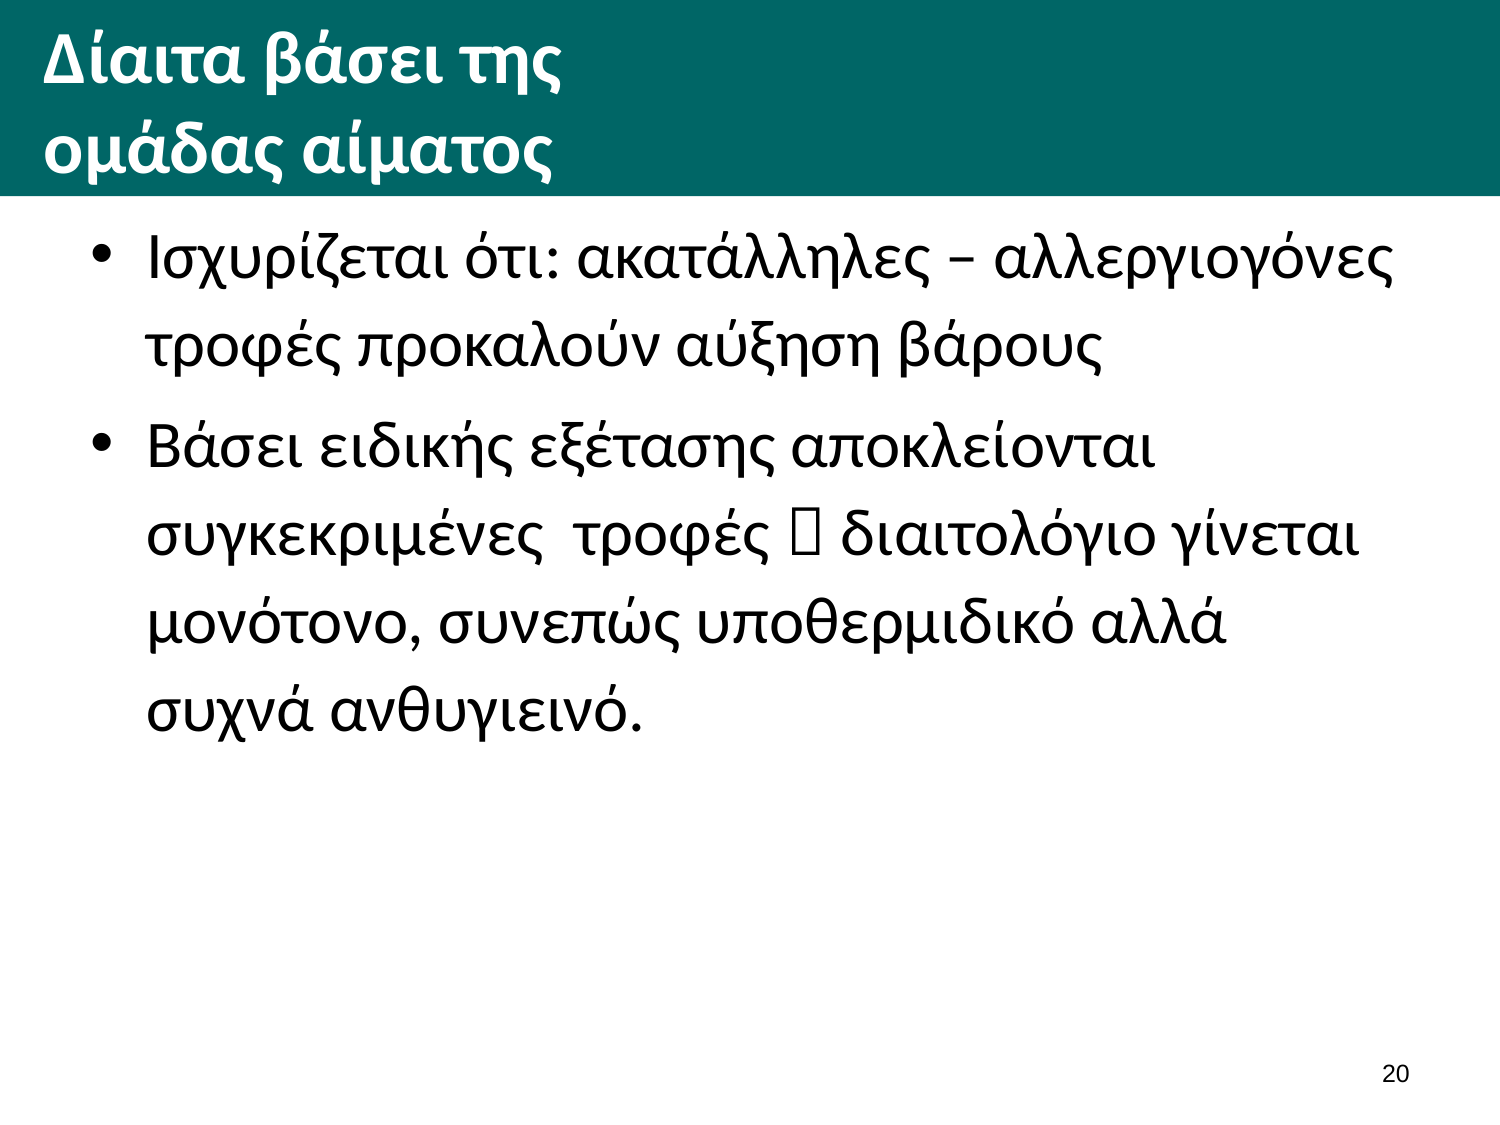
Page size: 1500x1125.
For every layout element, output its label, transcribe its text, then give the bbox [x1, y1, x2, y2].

title Δίαιτα βάσει της ομάδας αίματος [0, 0, 1500, 197]
slide_number 19 [1074, 1042, 1425, 1103]
list Ισχυρίζεται ότι: ακατάλληλες – αλλεργιογόνες τροφές προκαλούν αύξηση βάρους Βάσει ειδικής εξέτασης αποκλείονται συγκεκριμένες τροφές  διαιτολόγιο γίνεται μονότονο, συνεπώς υποθερμιδικό αλλά συχνά ανθυγιεινό. [75, 196, 1425, 1024]
